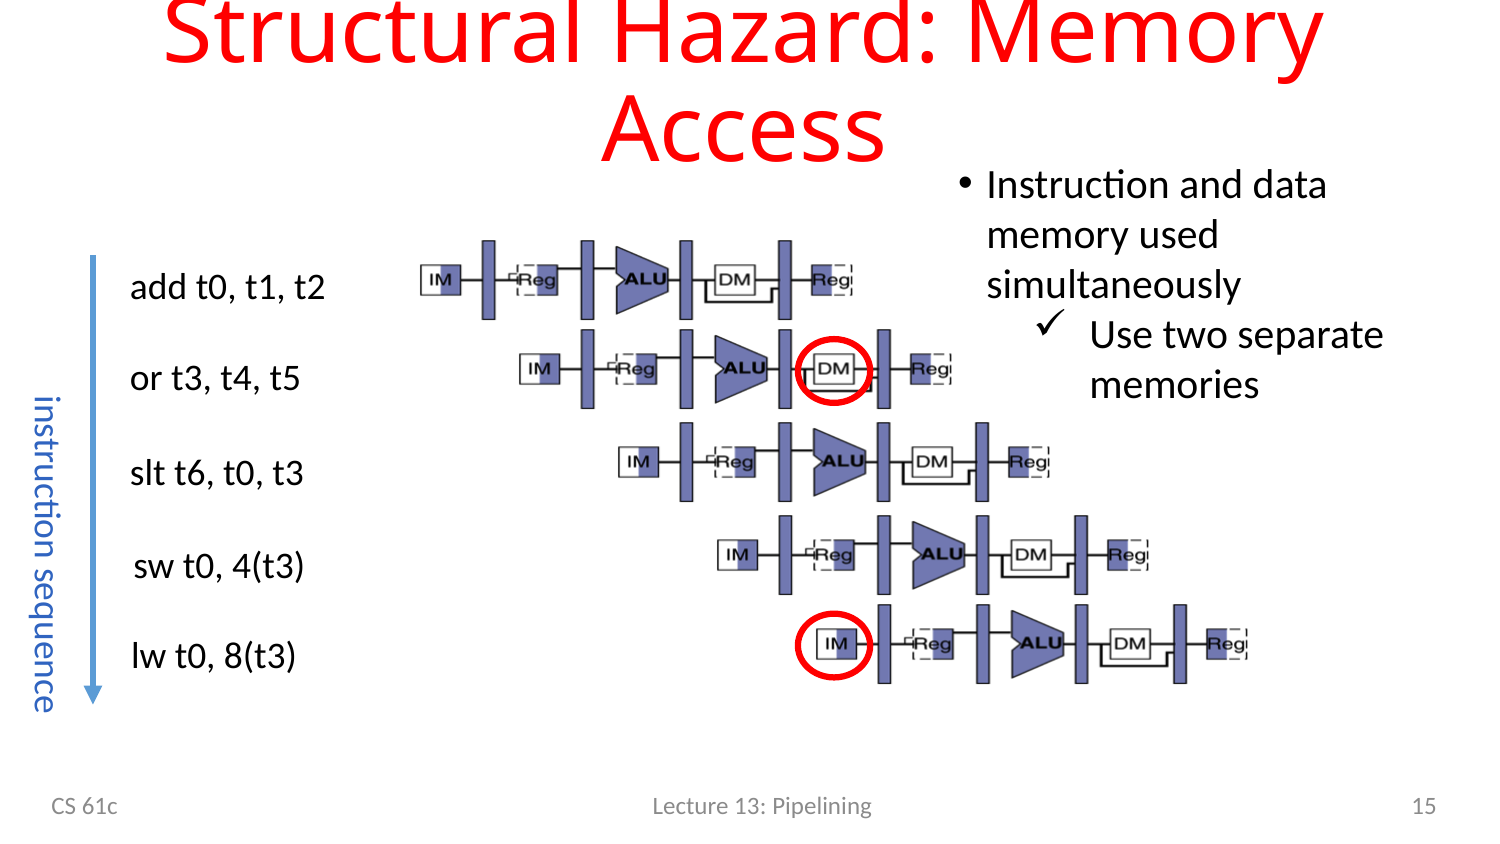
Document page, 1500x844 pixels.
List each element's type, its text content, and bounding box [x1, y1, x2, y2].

slide_number CS 61c [36, 782, 406, 827]
picture [411, 239, 857, 324]
picture [707, 514, 1153, 599]
text_box Instruction and data memory used simultaneously Use two separate memories [943, 149, 1481, 415]
text_box or t3, t4, t5 [115, 345, 317, 405]
text_box [796, 623, 807, 669]
text_box add t0, t1, t2 [115, 254, 341, 315]
text_box sw t0, 4(t3) [118, 534, 321, 594]
text_box slt t6, t0, t3 [115, 440, 320, 501]
title Structural Hazard: Memory Access [36, 17, 1452, 148]
picture [807, 603, 1252, 688]
picture [510, 328, 956, 414]
text_box instruction sequence [19, 380, 80, 730]
slide_number 15 [1114, 782, 1452, 827]
footer Lecture 13: Pipelining [438, 782, 1087, 827]
text_box lw t0, 8(t3) [116, 623, 312, 683]
picture [609, 421, 1054, 506]
